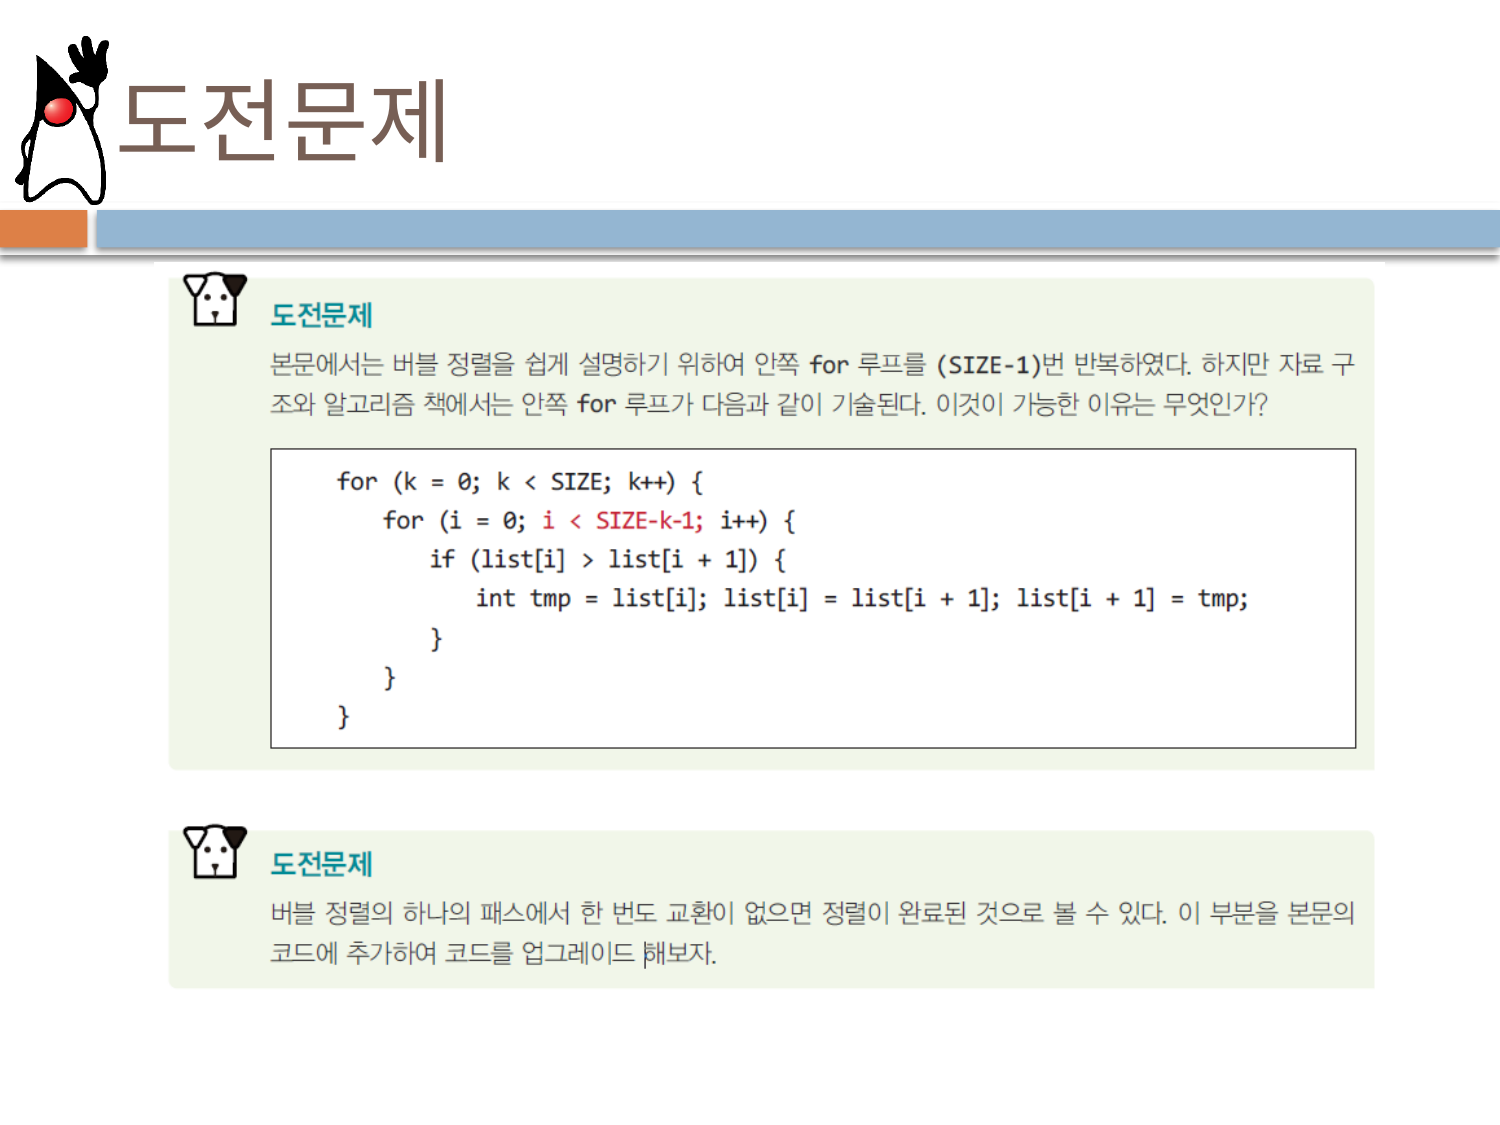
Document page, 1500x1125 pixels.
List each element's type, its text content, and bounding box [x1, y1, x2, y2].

picture [15, 36, 109, 205]
title 도전문제 [100, 37, 1438, 200]
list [153, 262, 1385, 1001]
